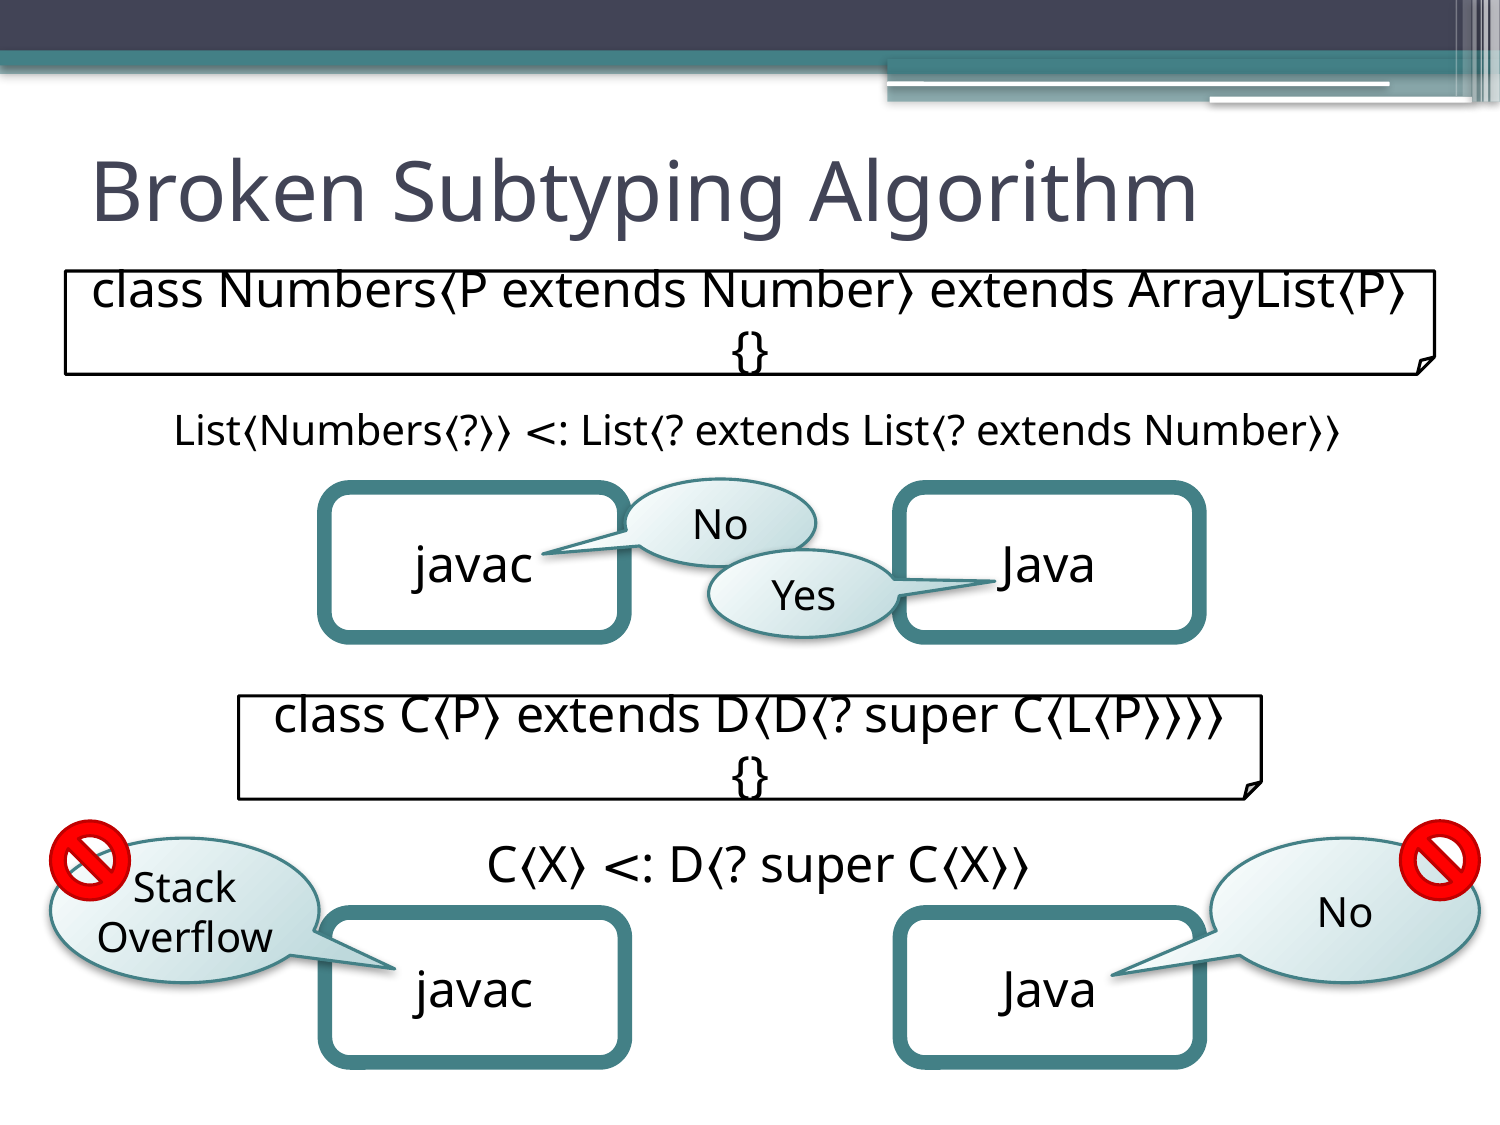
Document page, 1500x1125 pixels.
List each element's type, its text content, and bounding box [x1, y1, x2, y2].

text_box class C〈P〉 extends D〈D〈? super C〈L〈P〉〉〉〉 {} [237, 694, 1263, 801]
text_box List〈Numbers〈?〉〉 <: List〈? extends List〈? extends Number〉〉 [50, 395, 1450, 496]
title Broken Subtyping Algorithm [75, 99, 1425, 269]
text_box No [541, 478, 817, 568]
text_box Yes [707, 548, 996, 639]
text_box Java [897, 485, 1201, 640]
text_box [1398, 819, 1481, 902]
text_box C〈X〉 <: D〈? super C〈X〉〉 [288, 825, 1211, 925]
text_box javac [323, 910, 627, 1065]
text_box javac [322, 485, 626, 640]
text_box Stack Overflow [49, 837, 396, 984]
text_box class Numbers〈P extends Number〉 extends ArrayList〈P〉 {} [63, 269, 1437, 376]
text_box Java [898, 910, 1202, 1065]
text_box No [1111, 837, 1481, 984]
text_box [48, 819, 132, 902]
